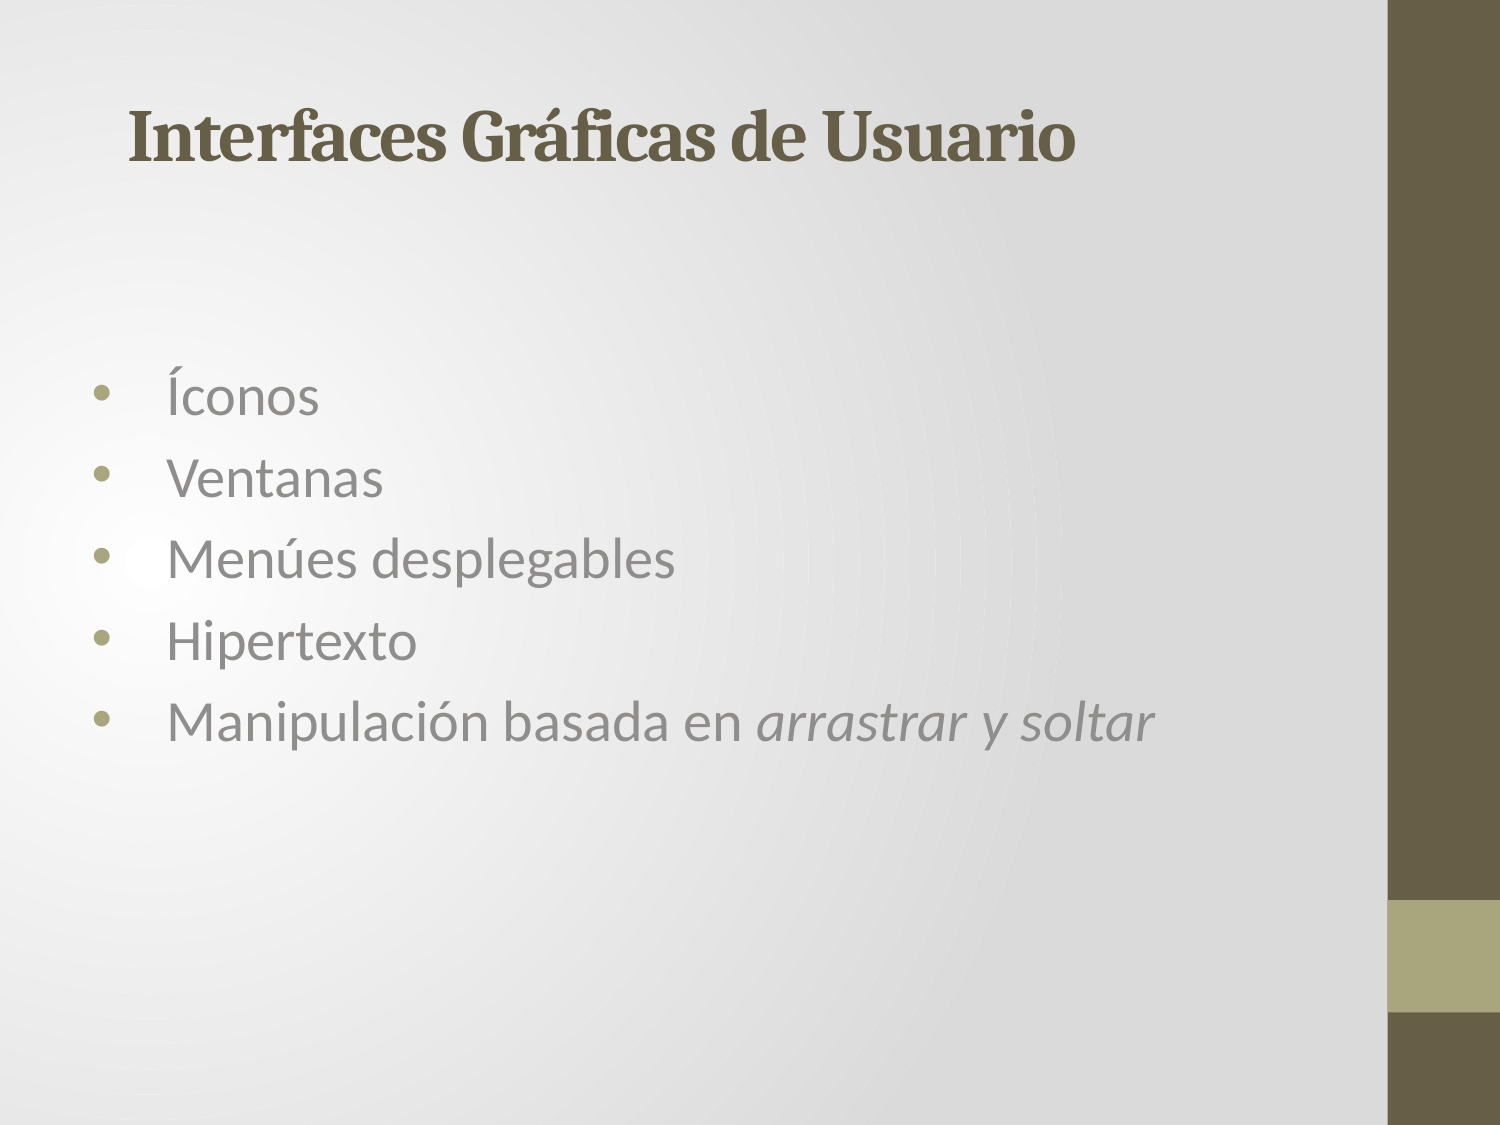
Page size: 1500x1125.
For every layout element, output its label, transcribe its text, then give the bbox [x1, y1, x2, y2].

title Interfaces Gráficas de Usuario [112, 0, 1388, 185]
subtitle Íconos Ventanas Menúes desplegables Hipertexto Manipulación basada en arrastrar y soltar [76, 349, 1353, 1024]
